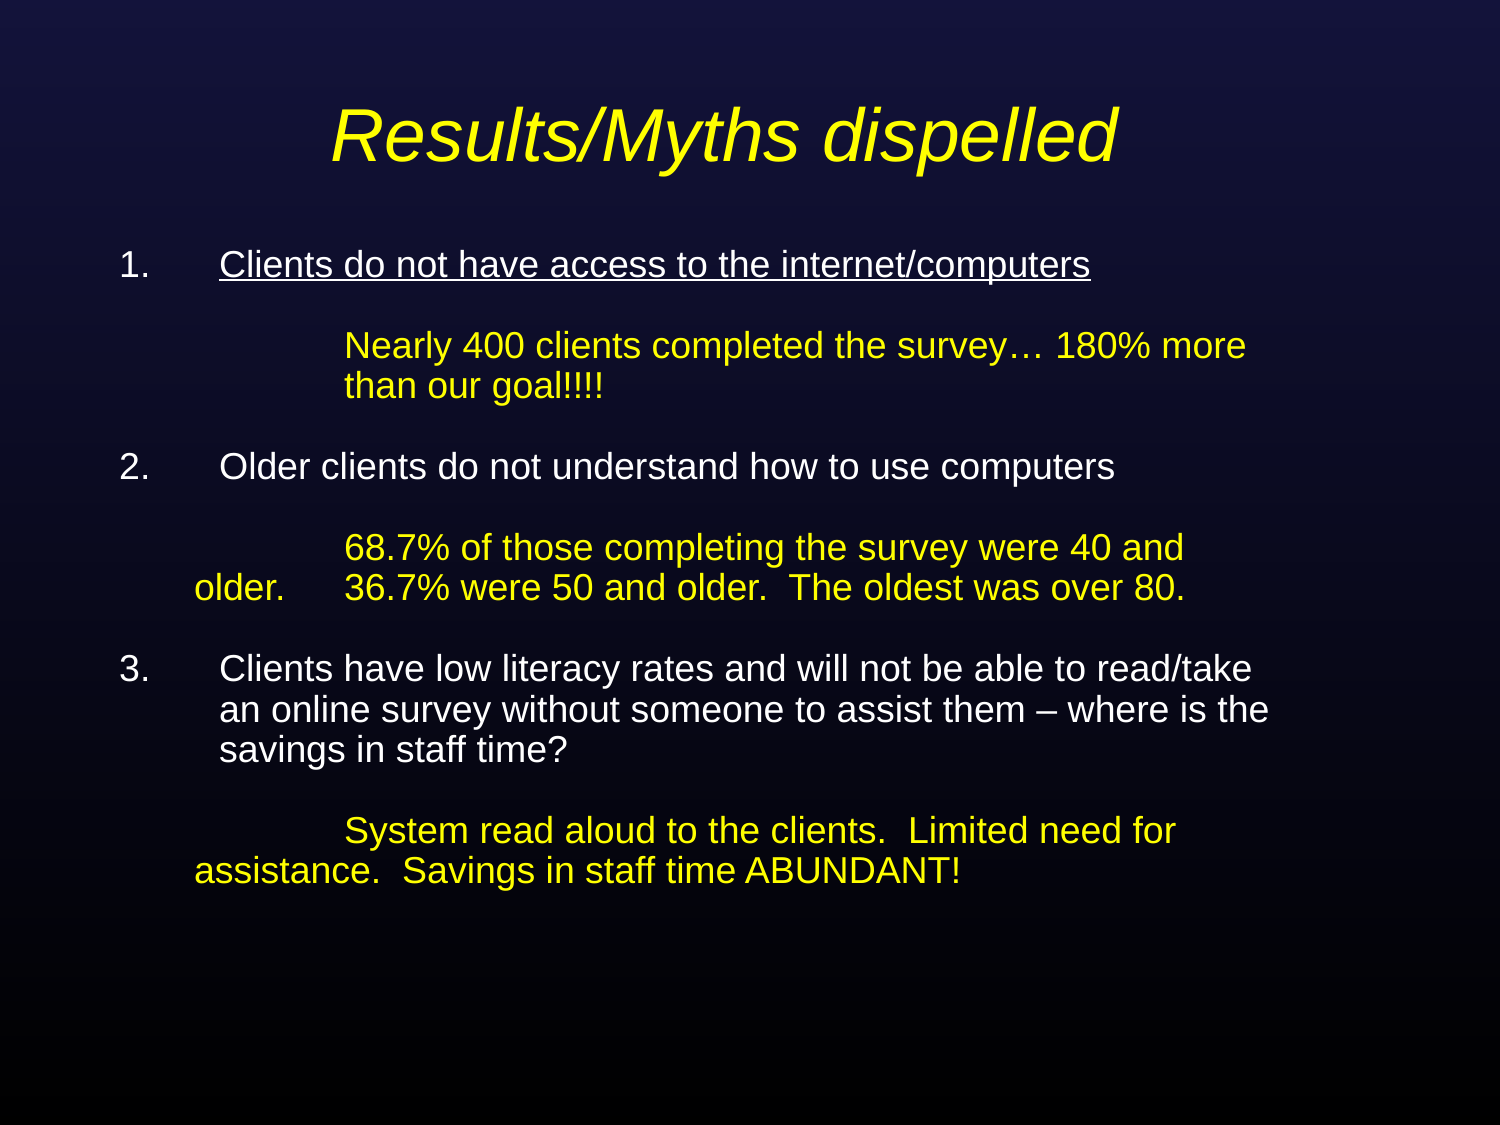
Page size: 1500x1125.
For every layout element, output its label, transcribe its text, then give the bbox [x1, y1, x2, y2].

text_box Clients do not have access to the internet/computers Nearly 400 clients completed the survey… 180% more than our goal!!!! Older clients do not understand how to use computers 68.7% of those completing the survey were 40 and older. 36.7% were 50 and older. The oldest was over 80. Clients have low literacy rates and will not be able to read/take an online survey without someone to assist them – where is the savings in staff time? System read aloud to the clients. Limited need for assistance. Savings in staff time ABUNDANT! [104, 237, 1300, 940]
title Results/Myths dispelled [87, 87, 1363, 175]
